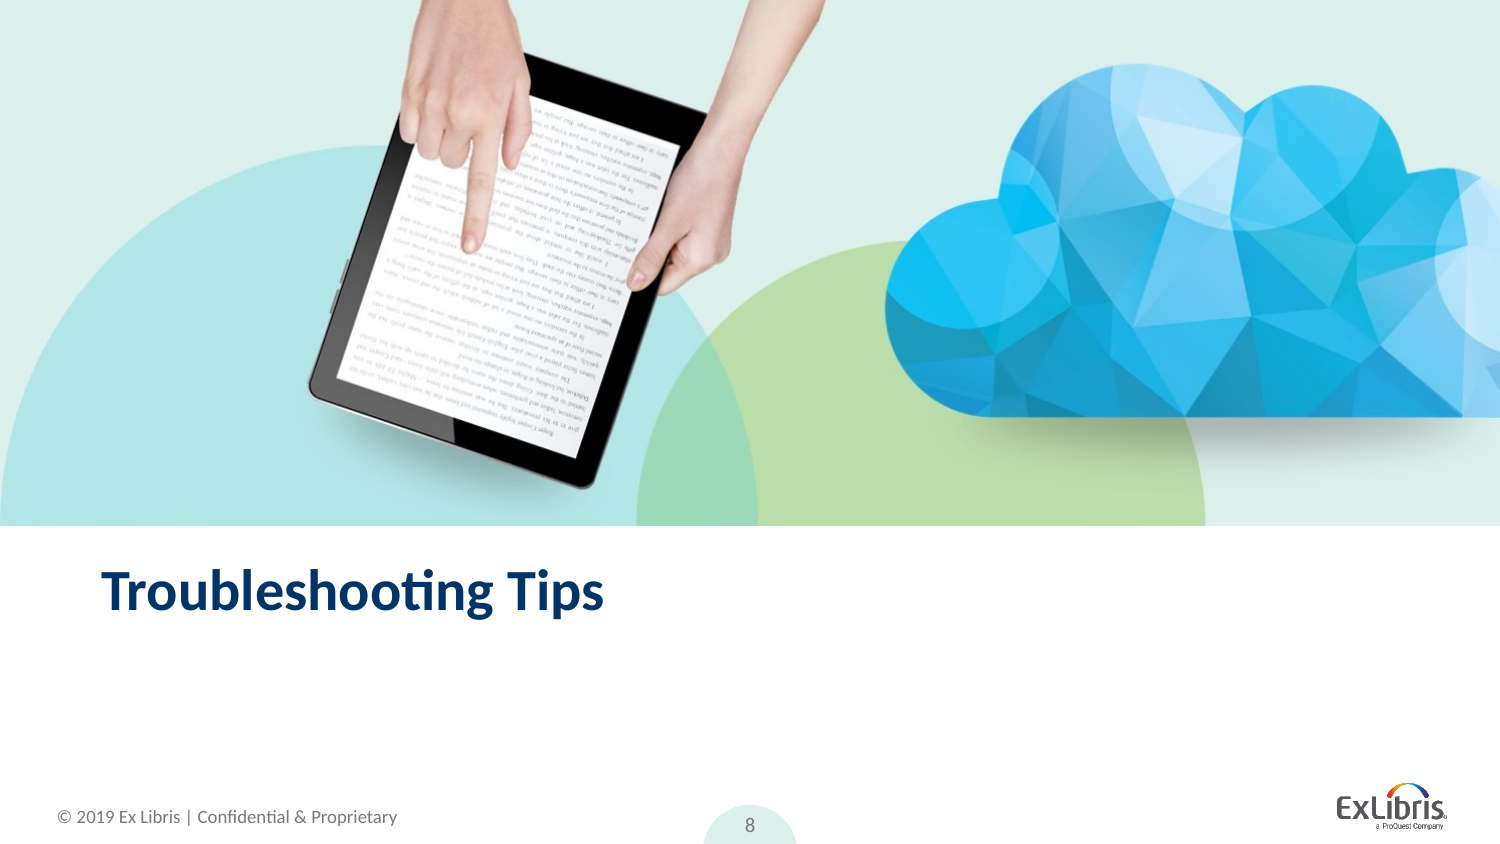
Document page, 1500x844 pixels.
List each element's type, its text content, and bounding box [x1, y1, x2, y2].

slide_number 8 [705, 793, 795, 844]
picture [1337, 783, 1447, 830]
title Troubleshooting Tips [86, 544, 1152, 749]
picture [0, 0, 1500, 526]
